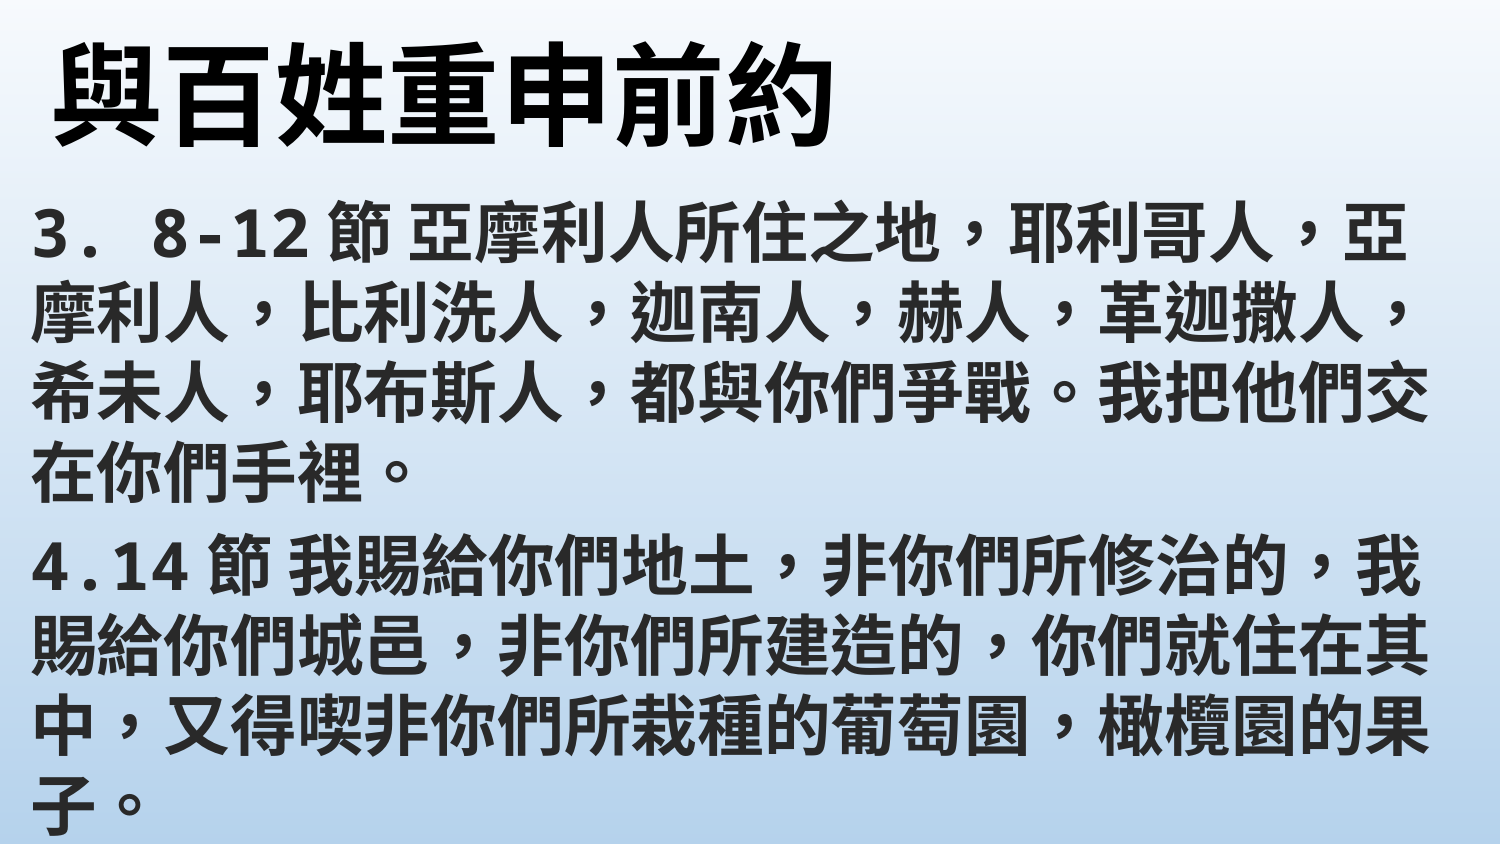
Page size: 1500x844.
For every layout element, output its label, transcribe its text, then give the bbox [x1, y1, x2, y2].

text_box 3. 8-12節 亞摩利人所住之地，耶利哥人，亞摩利人，比利洗人，迦南人，赫人，革迦撒人，希未人，耶布斯人，都與你們爭戰。我把他們交在你們手裡。 4.14節 我賜給你們地土，非你們所修治的，我賜給你們城邑，非你們所建造的，你們就住在其中，又得喫非你們所栽種的葡萄園，橄欖園的果子。 [15, 183, 1451, 844]
text_box 與百姓重申前約 [0, 17, 1090, 167]
